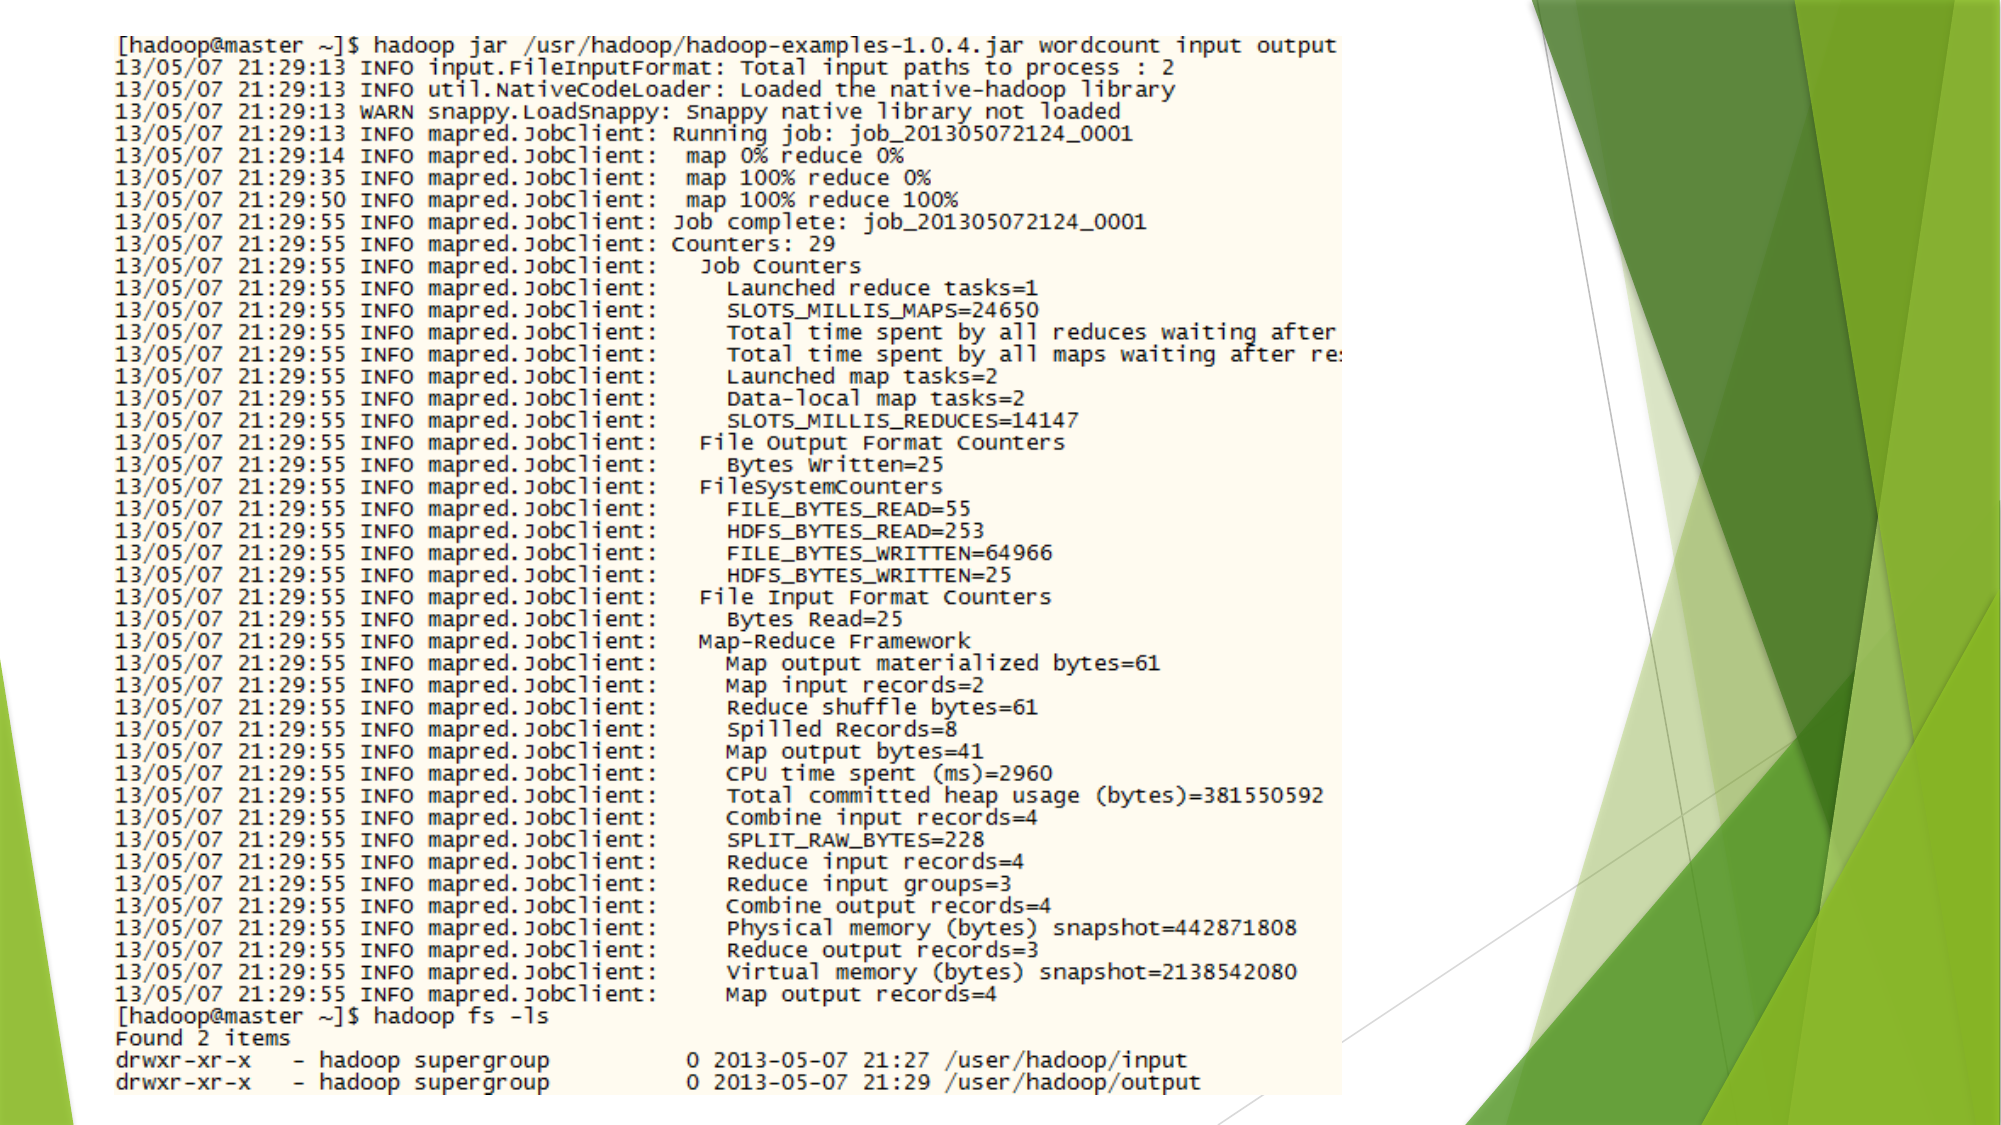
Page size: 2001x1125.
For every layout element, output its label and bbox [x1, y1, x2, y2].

picture [113, 35, 1342, 1095]
